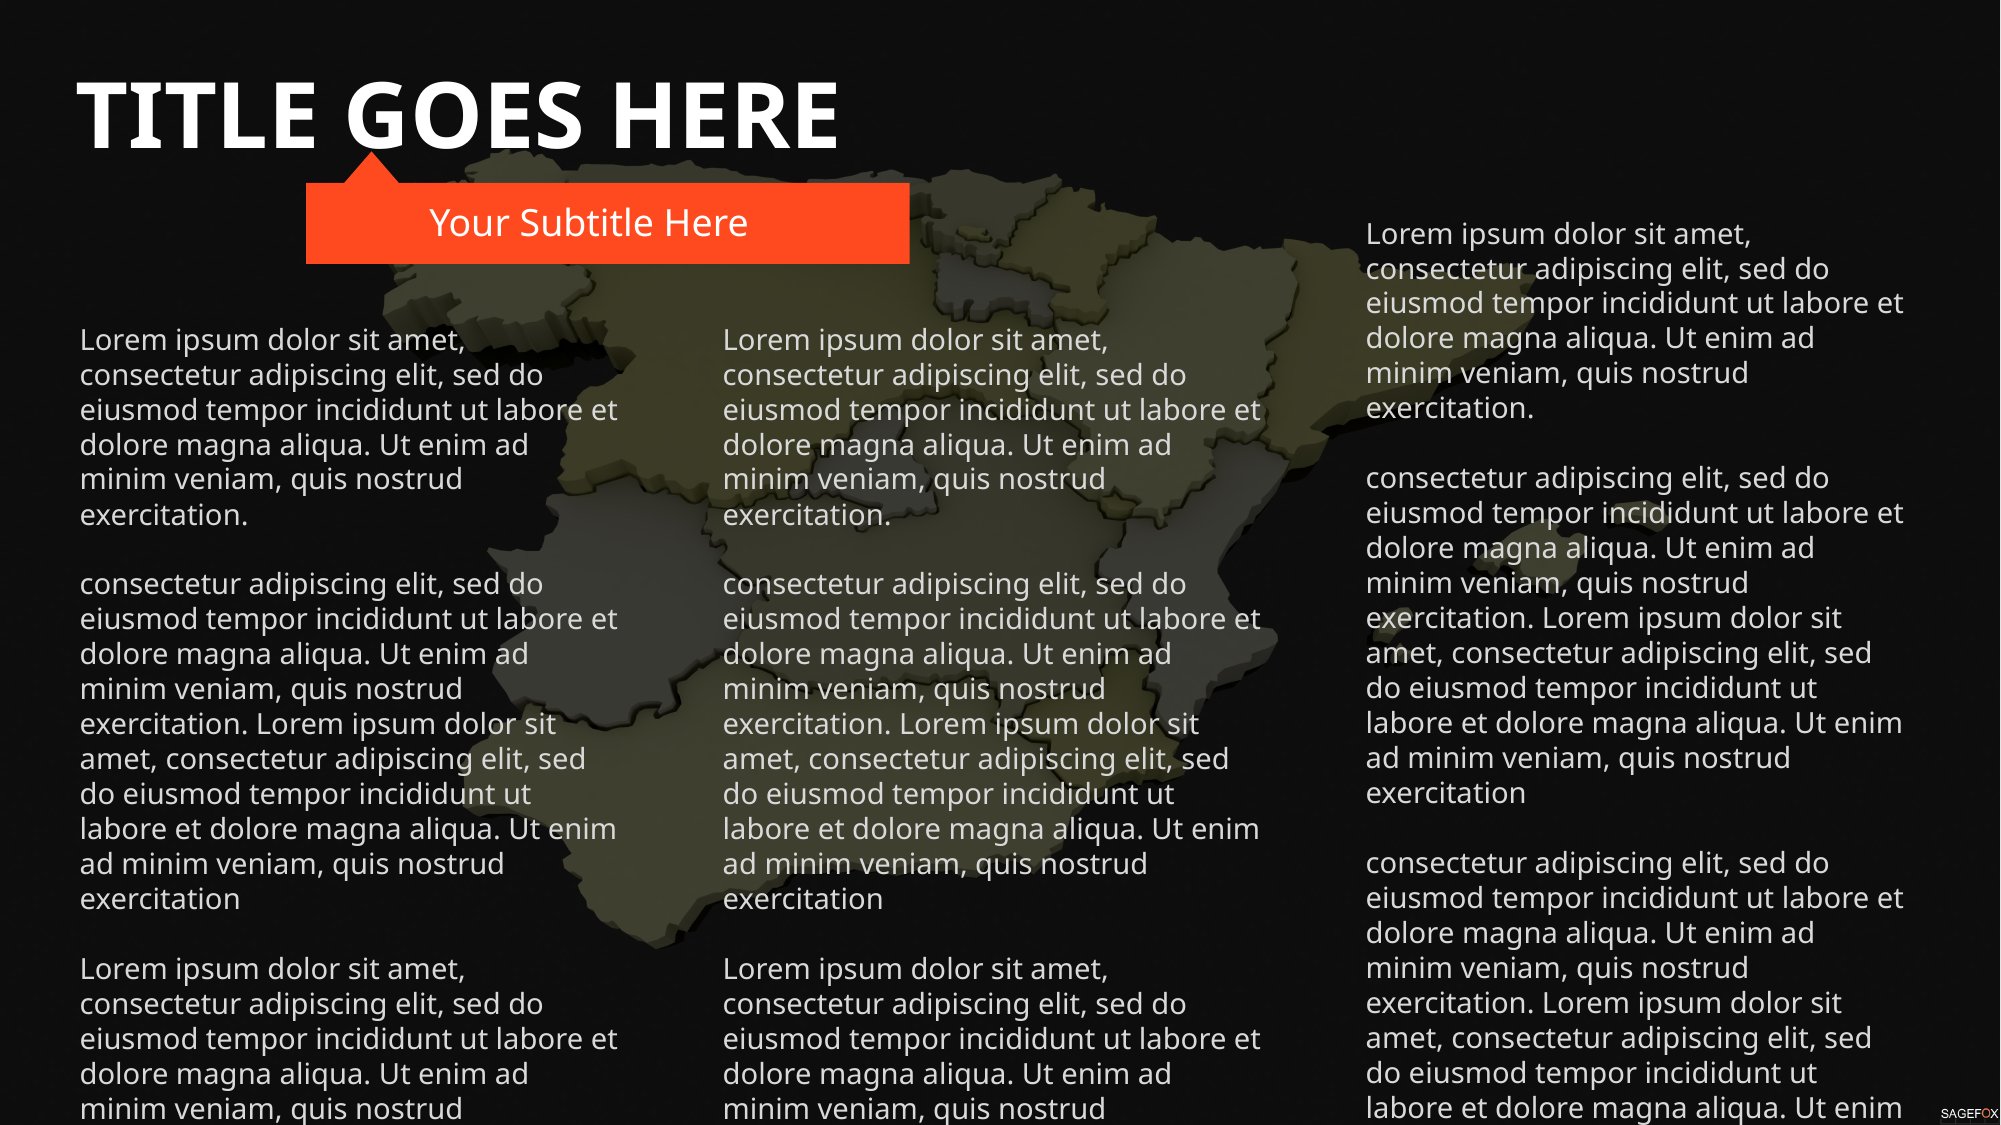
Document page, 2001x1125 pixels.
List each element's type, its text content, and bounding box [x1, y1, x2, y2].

text_box Lorem ipsum dolor sit amet, consectetur adipiscing elit, sed do eiusmod tempor incididunt ut labore et dolore magna aliqua. Ut enim ad minim veniam, quis nostrud exercitation. consectetur adipiscing elit, sed do eiusmod tempor incididunt ut labore et dolore magna aliqua. Ut enim ad minim veniam, quis nostrud exercitation. Lorem ipsum dolor sit amet, consectetur adipiscing elit, sed do eiusmod tempor incididunt ut labore et dolore magna aliqua. Ut enim ad minim veniam, quis nostrud exercitation consectetur adipiscing elit, sed do eiusmod tempor incididunt ut labore et dolore magna aliqua. Ut enim ad minim veniam, quis nostrud exercitation. Lorem ipsum dolor sit amet, consectetur adipiscing elit, sed do eiusmod tempor incididunt ut labore et dolore magna aliqua. Ut enim ad minim veniam, quis nostrud exercitation [1350, 207, 1921, 1125]
text_box Lorem ipsum dolor sit amet, consectetur adipiscing elit, sed do eiusmod tempor incididunt ut labore et dolore magna aliqua. Ut enim ad minim veniam, quis nostrud exercitation. consectetur adipiscing elit, sed do eiusmod tempor incididunt ut labore et dolore magna aliqua. Ut enim ad minim veniam, quis nostrud exercitation. Lorem ipsum dolor sit amet, consectetur adipiscing elit, sed do eiusmod tempor incididunt ut labore et dolore magna aliqua. Ut enim ad minim veniam, quis nostrud exercitation Lorem ipsum dolor sit amet, consectetur adipiscing elit, sed do eiusmod tempor incididunt ut labore et dolore magna aliqua. Ut enim ad minim veniam, quis nostrud exercitation. [64, 313, 635, 1125]
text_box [306, 151, 910, 264]
text_box Lorem ipsum dolor sit amet, consectetur adipiscing elit, sed do eiusmod tempor incididunt ut labore et dolore magna aliqua. Ut enim ad minim veniam, quis nostrud exercitation. consectetur adipiscing elit, sed do eiusmod tempor incididunt ut labore et dolore magna aliqua. Ut enim ad minim veniam, quis nostrud exercitation. Lorem ipsum dolor sit amet, consectetur adipiscing elit, sed do eiusmod tempor incididunt ut labore et dolore magna aliqua. Ut enim ad minim veniam, quis nostrud exercitation Lorem ipsum dolor sit amet, consectetur adipiscing elit, sed do eiusmod tempor incididunt ut labore et dolore magna aliqua. Ut enim ad minim veniam, quis nostrud exercitation [707, 313, 1278, 1125]
text_box TITLE GOES HERE [60, 49, 965, 175]
picture [0, 0, 2001, 1125]
